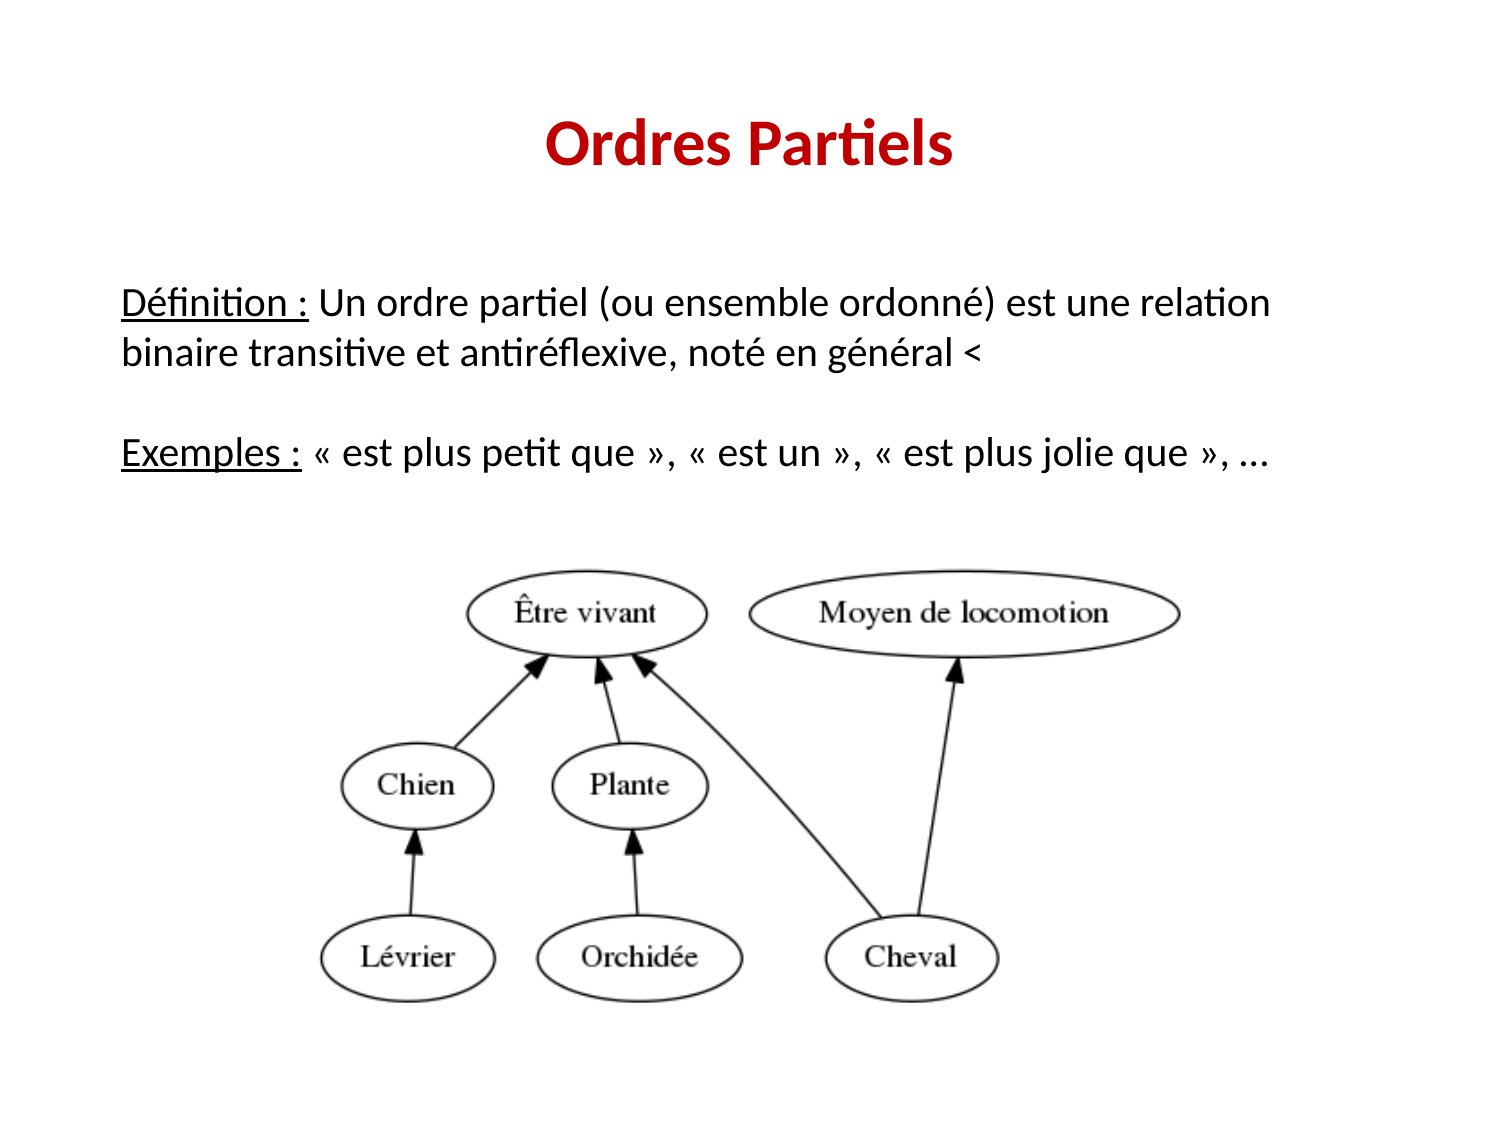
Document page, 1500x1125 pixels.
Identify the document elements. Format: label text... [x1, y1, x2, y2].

title Ordres Partiels [75, 45, 1425, 233]
text_box Définition : Un ordre partiel (ou ensemble ordonné) est une relation binaire transitive et antiréflexive, noté en général < Exemples : « est plus petit que », « est un », « est plus jolie que », … [106, 267, 1394, 482]
picture [312, 562, 1188, 1012]
